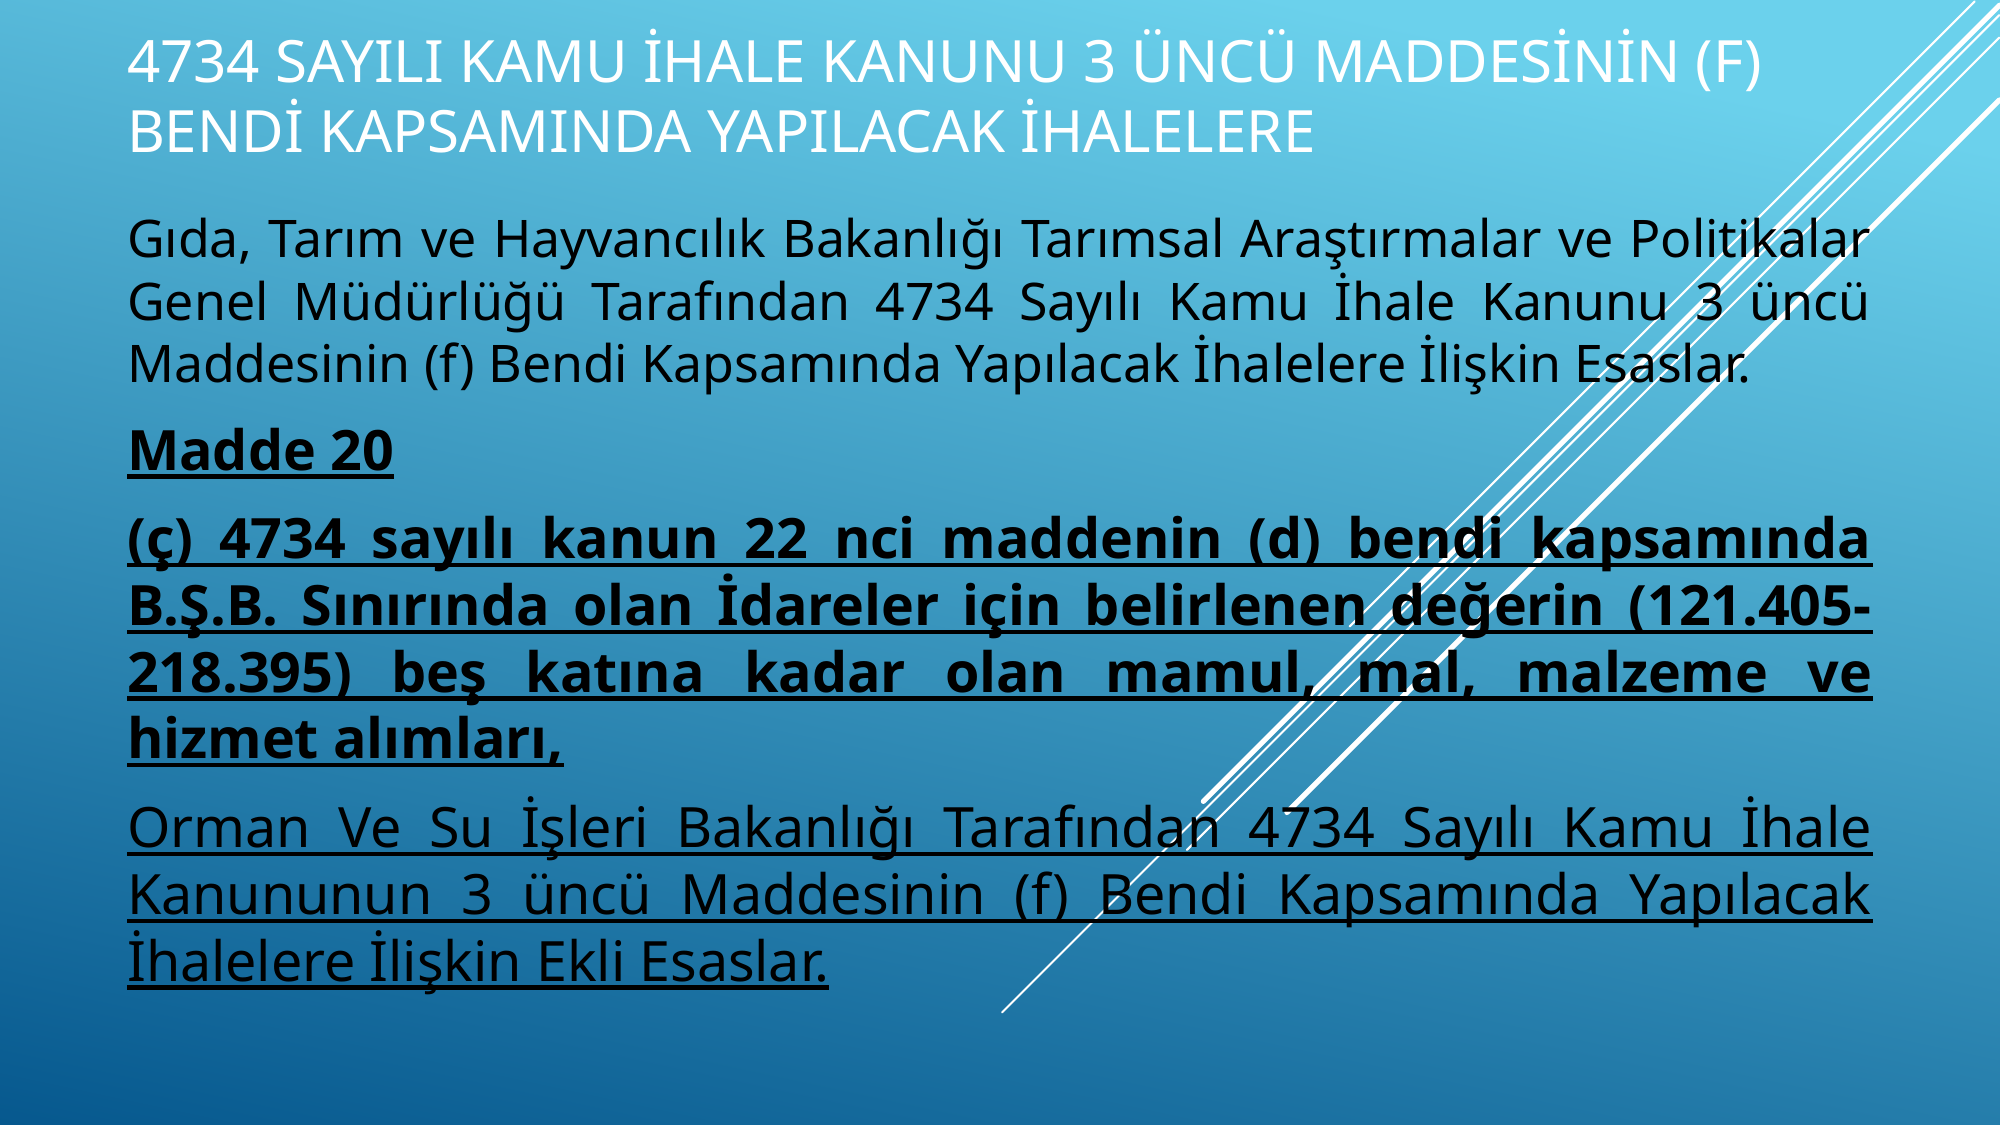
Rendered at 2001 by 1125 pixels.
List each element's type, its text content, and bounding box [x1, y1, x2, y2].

title 4734 Sayılı Kamu İhale Kanunu 3 üncü Maddesinin (f) Bendi Kapsamında Yapılacak İhalelere [112, 23, 1920, 172]
subtitle Gıda, Tarım ve Hayvancılık Bakanlığı Tarımsal Araştırmalar ve Politikalar Genel Müdürlüğü Tarafından 4734 Sayılı Kamu İhale Kanunu 3 üncü Maddesinin (f) Bendi Kapsamında Yapılacak İhalelere İlişkin Esaslar. Madde 20 (ç) 4734 sayılı kanun 22 nci maddenin (d) bendi kapsamında B.Ş.B. Sınırında olan İdareler için belirlenen değerin (121.405-218.395) beş katına kadar olan mamul, mal, malzeme ve hizmet alımları, Orman Ve Su İşleri Bakanlığı Tarafından 4734 Sayılı Kamu İhale Kanununun 3 üncü Maddesinin (f) Bendi Kapsamında Yapılacak İhalelere İlişkin Ekli Esaslar. [112, 198, 1888, 1020]
